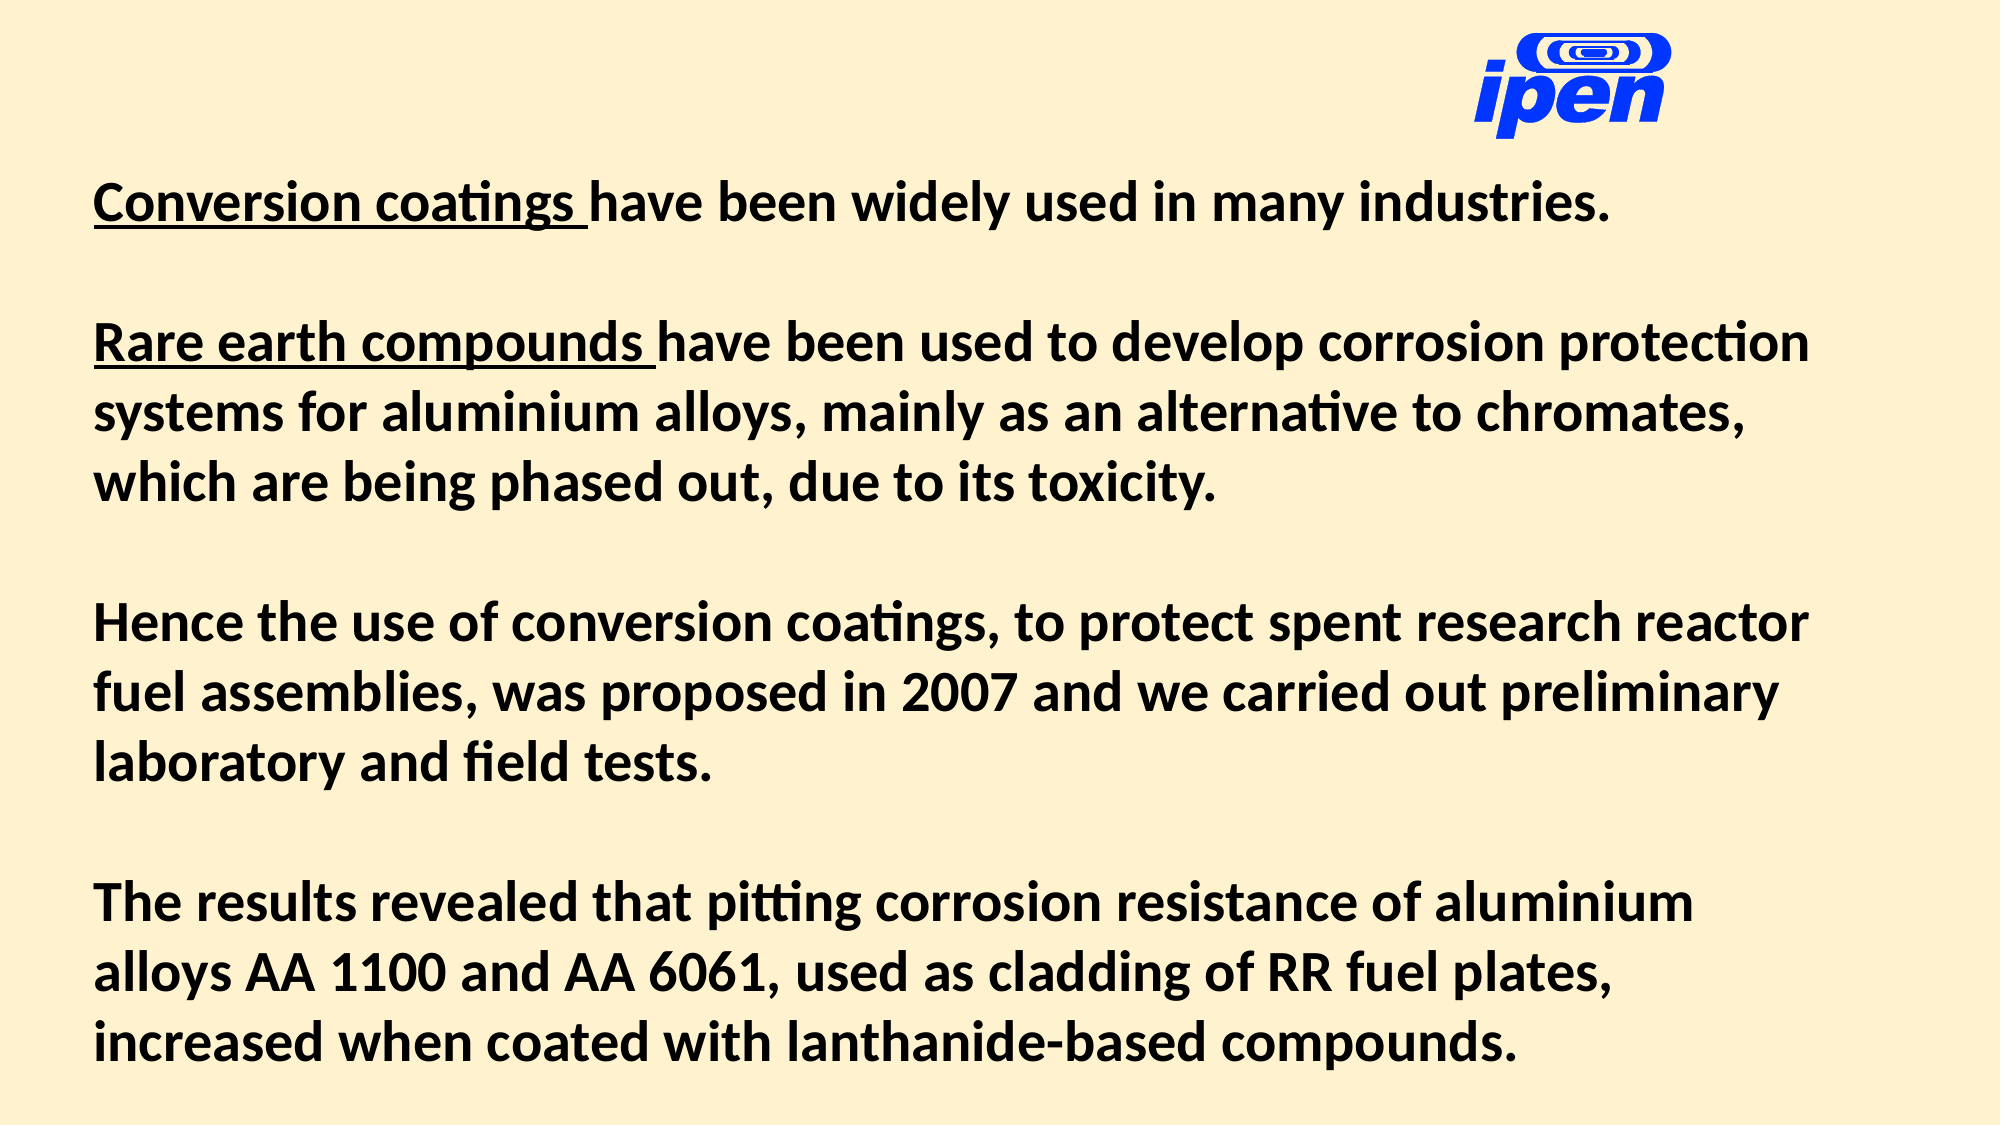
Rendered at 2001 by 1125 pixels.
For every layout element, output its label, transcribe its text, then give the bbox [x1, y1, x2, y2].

text_box Conversion coatings have been widely used in many industries. Rare earth compounds have been used to develop corrosion protection systems for aluminium alloys, mainly as an alternative to chromates, which are being phased out, due to its toxicity. Hence the use of conversion coatings, to protect spent research reactor fuel assemblies, was proposed in 2007 and we carried out preliminary laboratory and field tests. The results revealed that pitting corrosion resistance of aluminium alloys AA 1100 and AA 6061, used as cladding of RR fuel plates, increased when coated with lanthanide-based compounds. [78, 85, 1835, 1125]
picture [1472, 30, 1674, 141]
